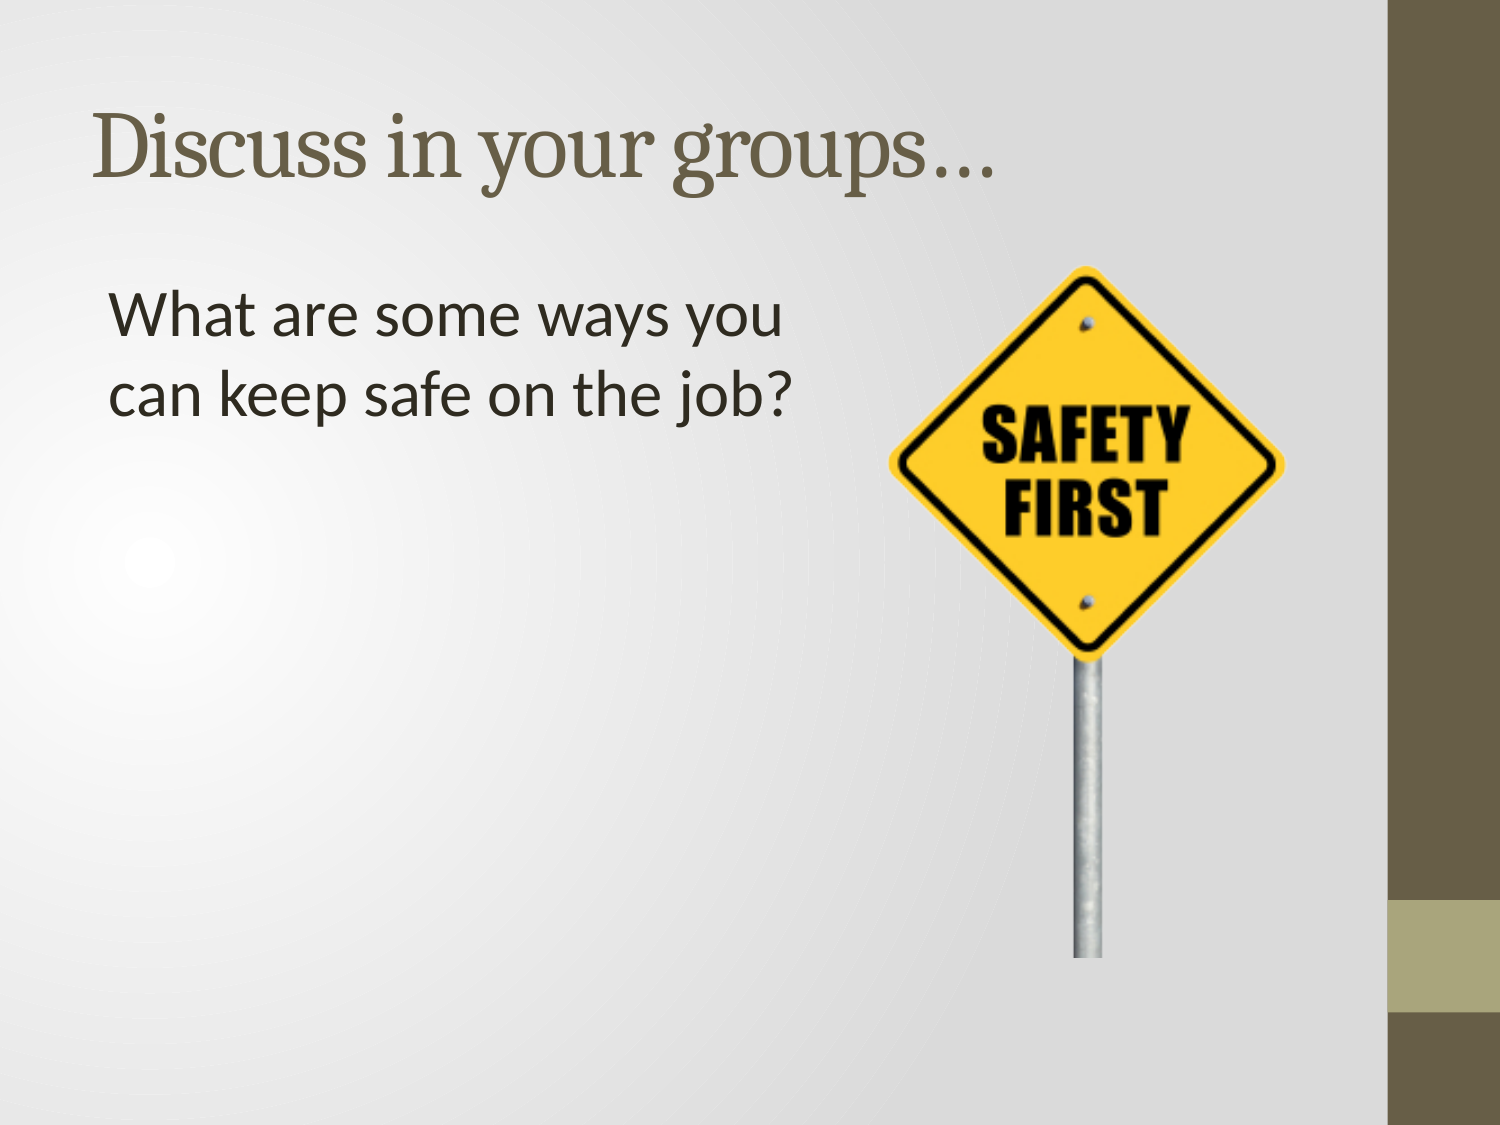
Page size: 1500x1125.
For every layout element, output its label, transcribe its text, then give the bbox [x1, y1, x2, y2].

picture [815, 236, 1355, 959]
title Discuss in your groups… [75, 45, 1325, 233]
list What are some ways you can keep safe on the job? [75, 262, 900, 1050]
